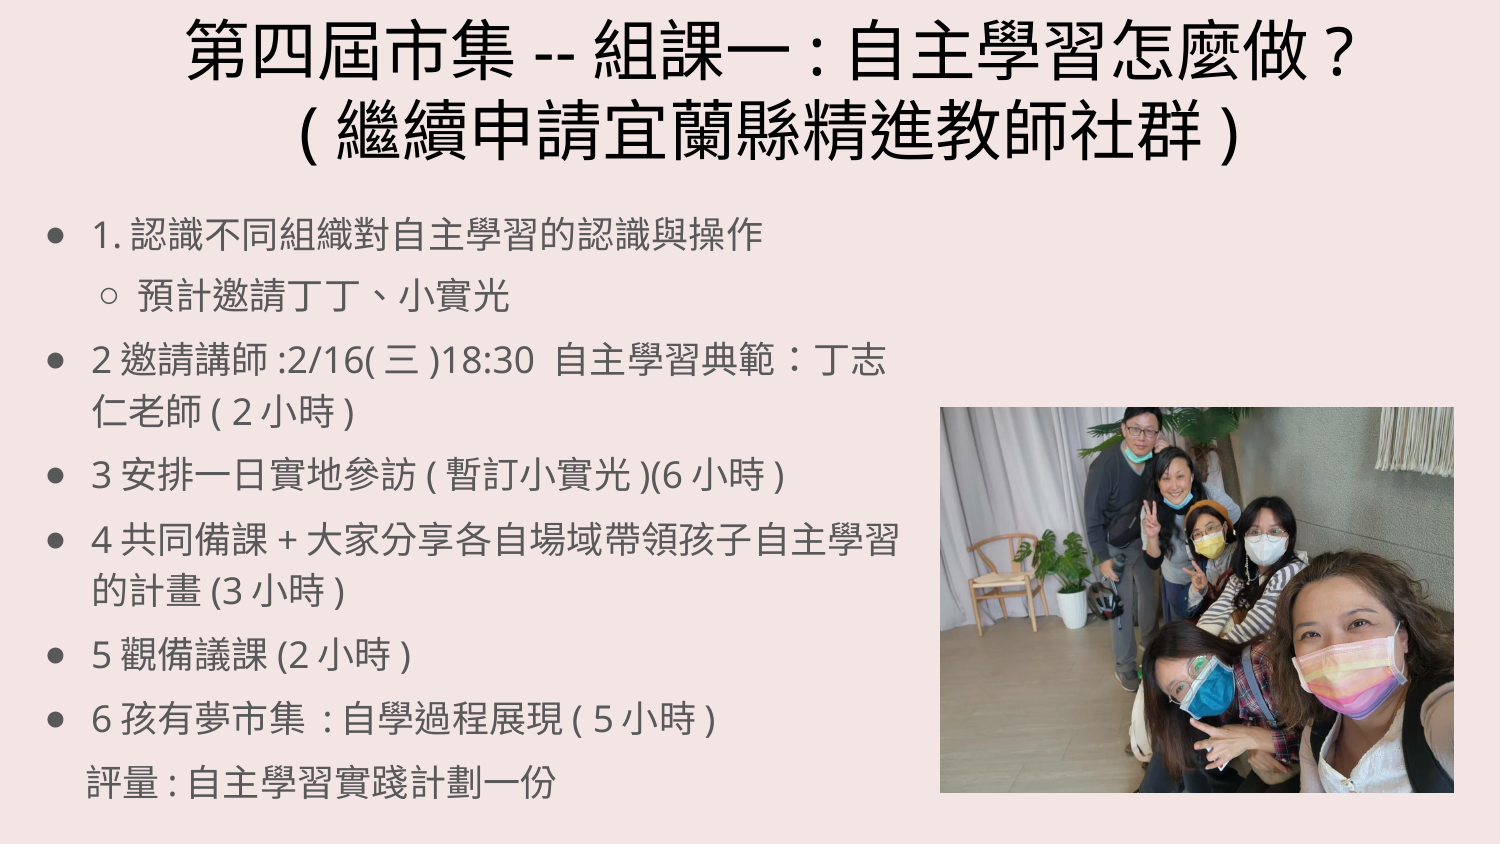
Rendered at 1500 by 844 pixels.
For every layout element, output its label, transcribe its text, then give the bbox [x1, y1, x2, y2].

title 第四屆市集--組課一:自主學習怎麼做? (繼續申請宜蘭縣精進教師社群) [100, 28, 1438, 150]
picture [939, 406, 1455, 793]
list 1.認識不同組織對自主學習的認識與操作 預計邀請丁丁、小實光 2邀請講師:2/16(三)18:30 自主學習典範：丁志仁老師( 2小時) 3安排一日實地參訪(暫訂小實光)(6小時) 4共同備課+大家分享各自場域帶領孩子自主學習的計畫(3小時) 5觀備議課(2小時) 6孩有夢市集 :自學過程展現( 5小時) 評量:自主學習實踐計劃一份 [29, 196, 931, 814]
